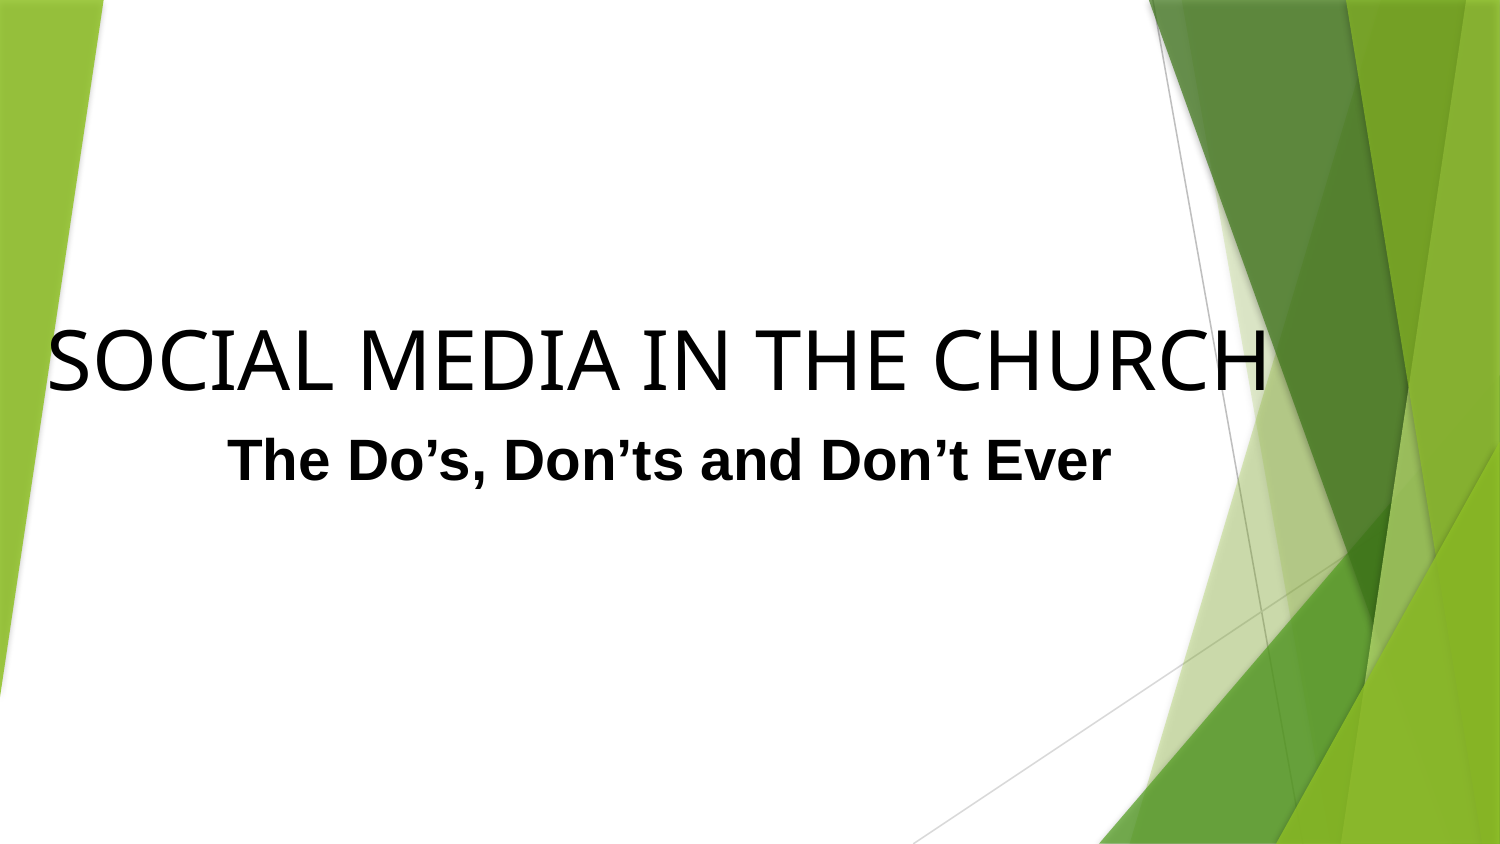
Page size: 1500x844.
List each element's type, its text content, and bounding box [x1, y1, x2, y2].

title SOCIAL MEDIA IN THE CHURCH [15, 211, 1304, 415]
text_box The Do’s, Don’ts and Don’t Ever [130, 414, 1210, 499]
